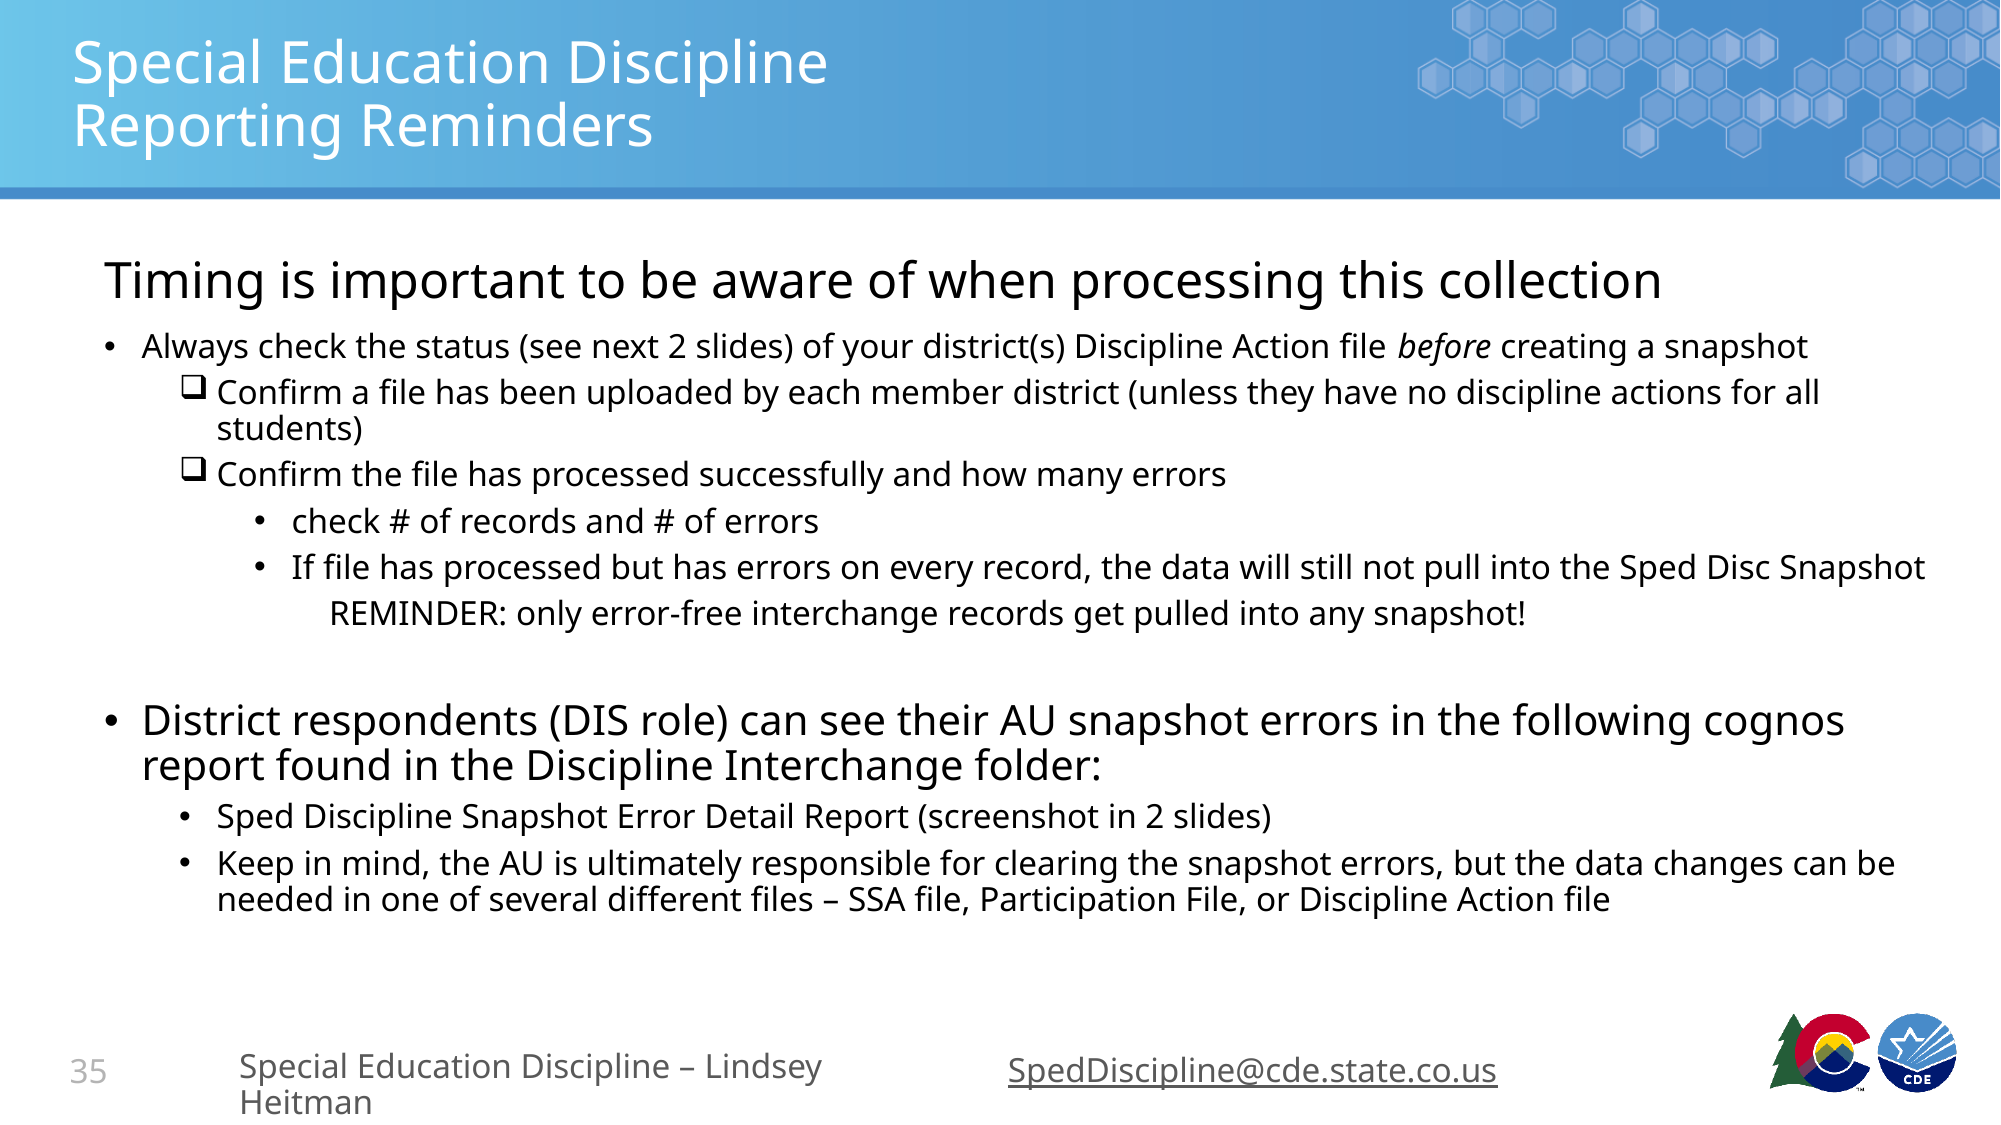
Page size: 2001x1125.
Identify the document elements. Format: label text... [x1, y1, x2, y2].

list SpedDiscipline@cde.state.co.us [992, 1042, 1714, 1103]
picture [1768, 1012, 1957, 1093]
picture [0, 0, 2000, 200]
list Special Education Discipline – Lindsey Heitman [224, 1042, 960, 1103]
slide_number 35 [54, 1042, 191, 1103]
title Special Education Discipline Reporting Reminders [72, 33, 1396, 182]
list Timing is important to be aware of when processing this collection Always check the status (see next 2 slides) of your district(s) Discipline Action file before creating a snapshot Confirm a file has been uploaded by each member district (unless they have no discipline actions for all students) Confirm the file has processed successfully and how many errors check # of records and # of errors If file has processed but has errors on every record, the data will still not pull into the Sped Disc Snapshot REMINDER: only error-free interchange records get pulled into any snapshot! District respondents (DIS role) can see their AU snapshot errors in the following cognos report found in the Discipline Interchange folder: Sped Discipline Snapshot Error Detail Report (screenshot in 2 slides) Keep in mind, the AU is ultimately responsible for clearing the snapshot errors, but the data changes can be needed in one of several different files – SSA file, Participation File, or Discipline Action file [104, 254, 1949, 969]
